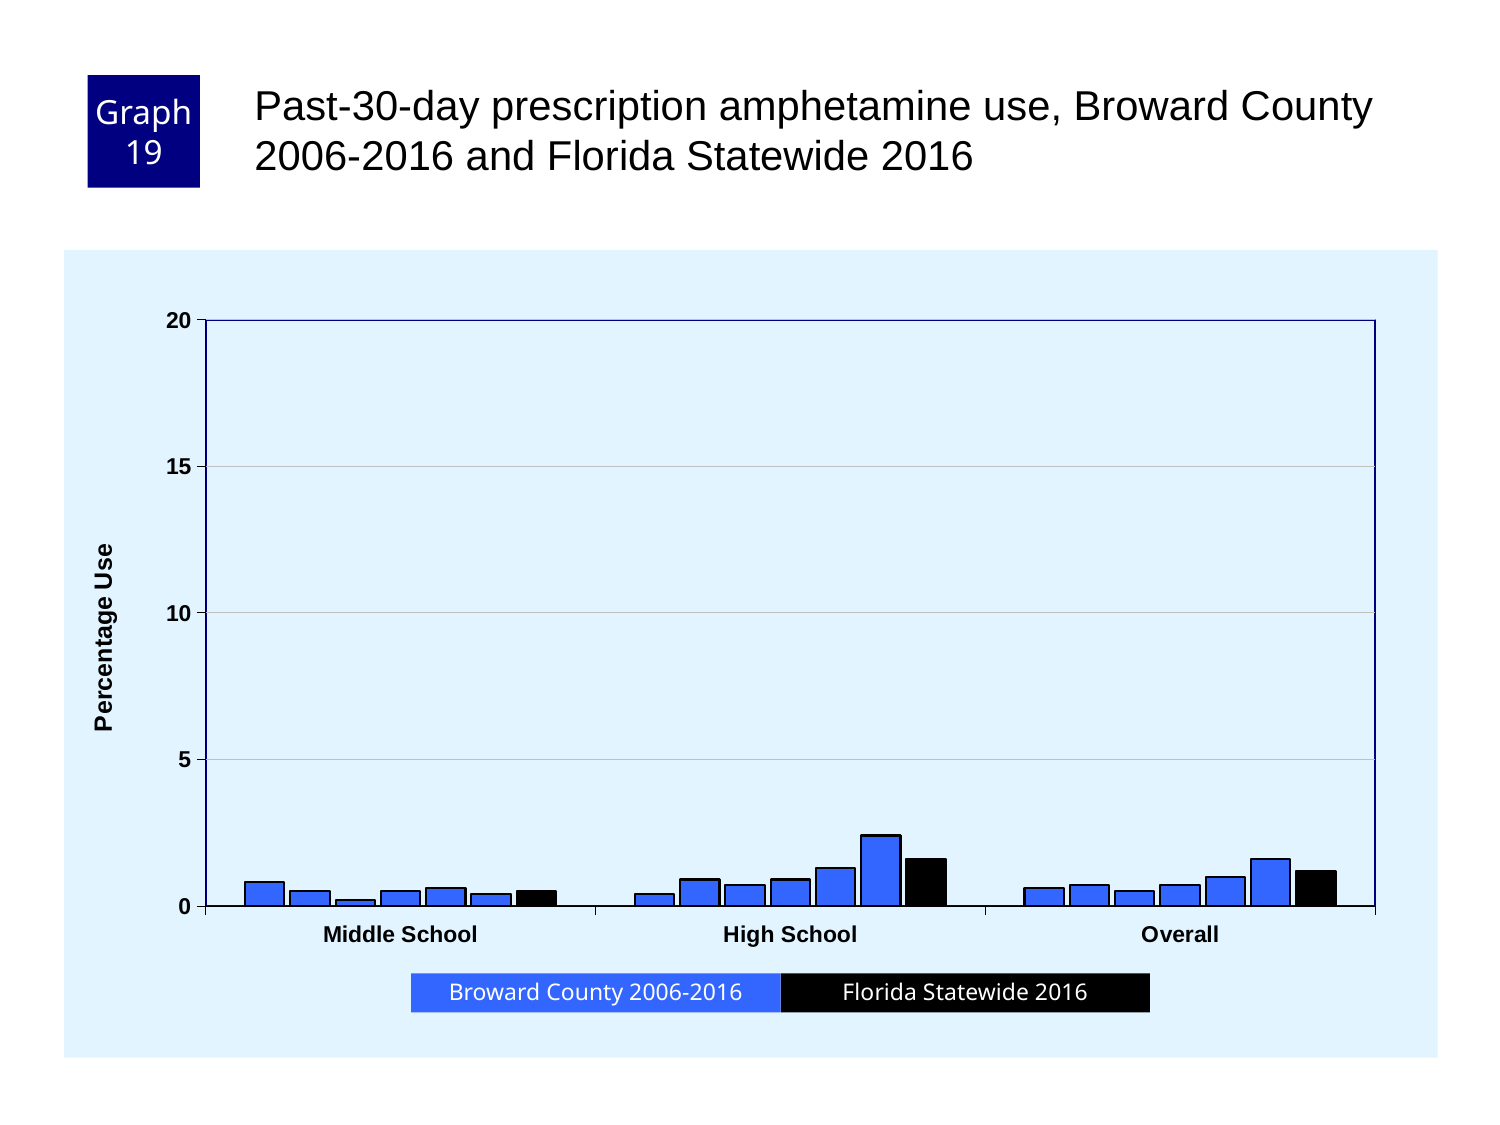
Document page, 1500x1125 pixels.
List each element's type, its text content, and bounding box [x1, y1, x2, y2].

text_box Past-30-day prescription amphetamine use, Broward County 2006-2016 and Florida Statewide 2016 [249, 75, 1438, 200]
chart [63, 249, 1438, 1059]
text_box Graph 19 [87, 75, 200, 188]
